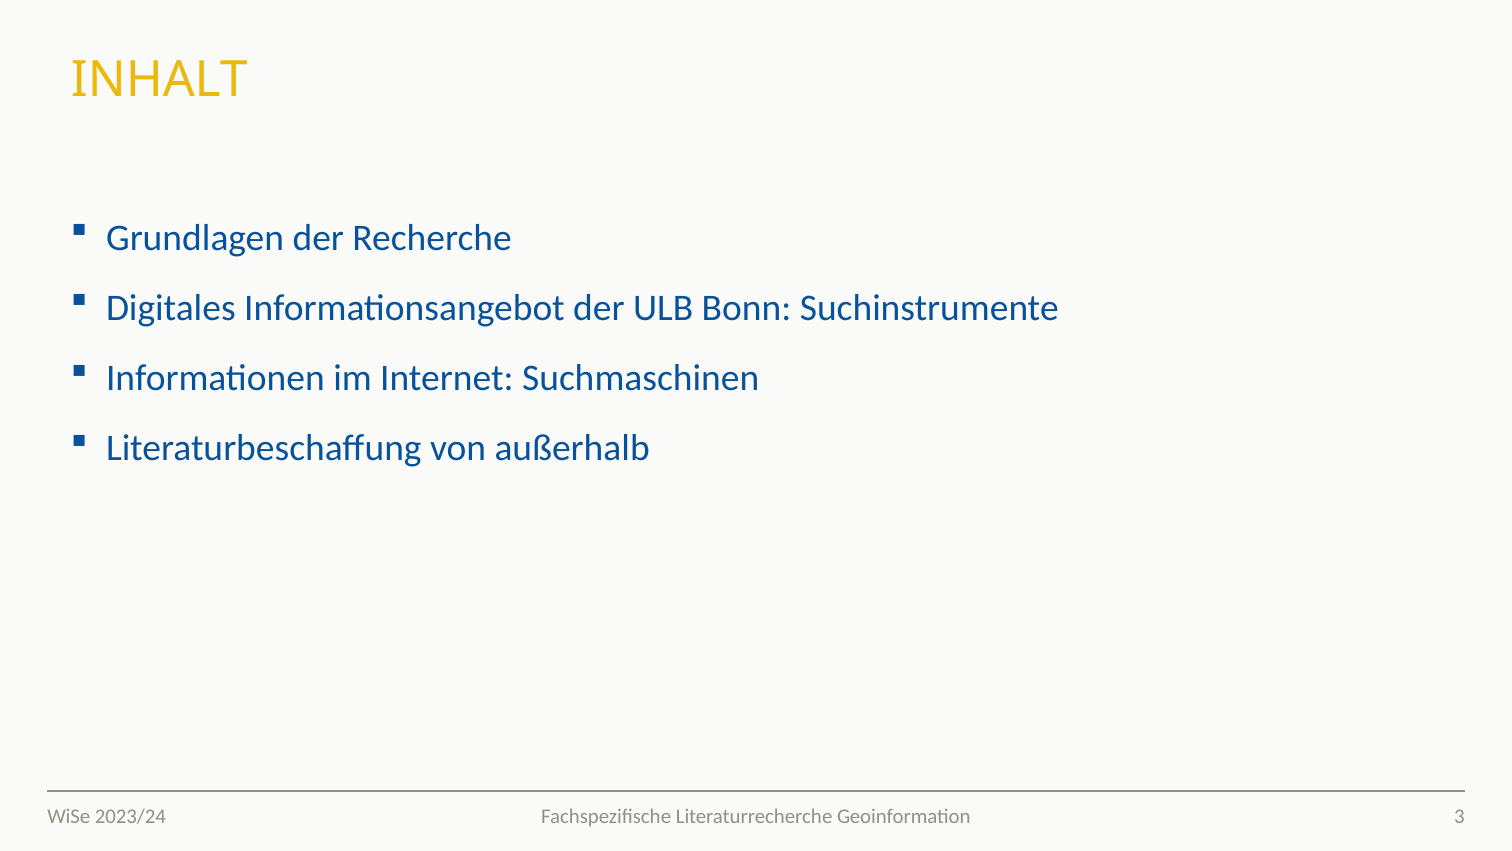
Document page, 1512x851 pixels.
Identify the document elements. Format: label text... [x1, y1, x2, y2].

slide_number WiSe 2023/24 [47, 791, 189, 839]
title Inhalt [70, 23, 364, 107]
slide_number 3 [1370, 791, 1465, 839]
footer Fachspezifische Literaturrecherche Geoinformation [342, 791, 1170, 839]
list Grundlagen der Recherche Digitales Informationsangebot der ULB Bonn: Suchinstrumente Informationen im Internet: Suchmaschinen Literaturbeschaffung von außerhalb [70, 212, 1453, 662]
